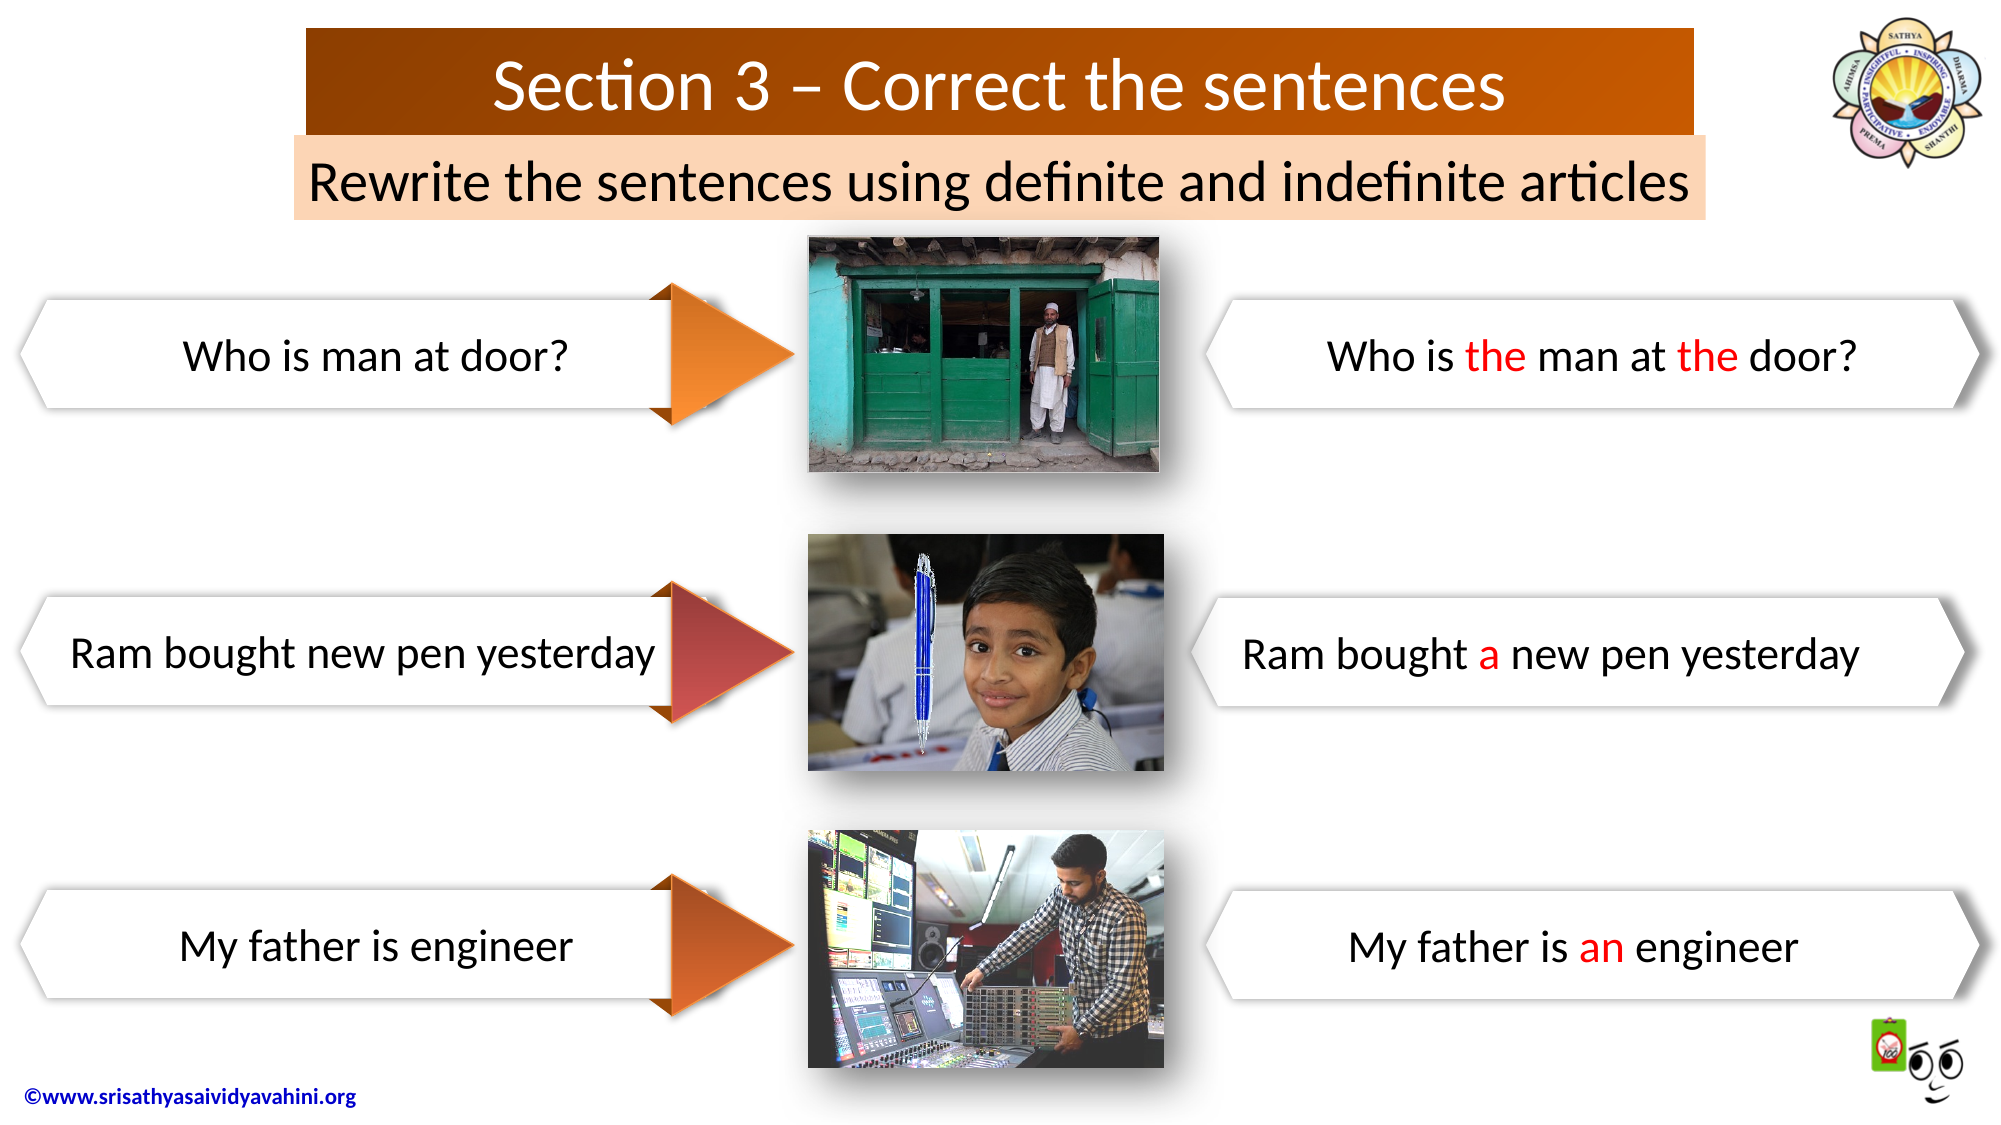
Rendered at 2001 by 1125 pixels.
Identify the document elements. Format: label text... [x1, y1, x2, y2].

picture [808, 533, 1164, 771]
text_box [19, 282, 795, 426]
text_box Rewrite the sentences using definite and indefinite articles [294, 135, 1706, 220]
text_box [1190, 597, 1965, 707]
picture [808, 830, 1164, 1068]
picture [806, 235, 1161, 473]
text_box Section 3 – Correct the sentences [306, 28, 1694, 135]
picture [1827, 1000, 1978, 1116]
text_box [1205, 890, 1980, 1000]
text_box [19, 873, 795, 1017]
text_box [19, 581, 795, 724]
picture [1827, 14, 1986, 169]
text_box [1205, 299, 1980, 409]
